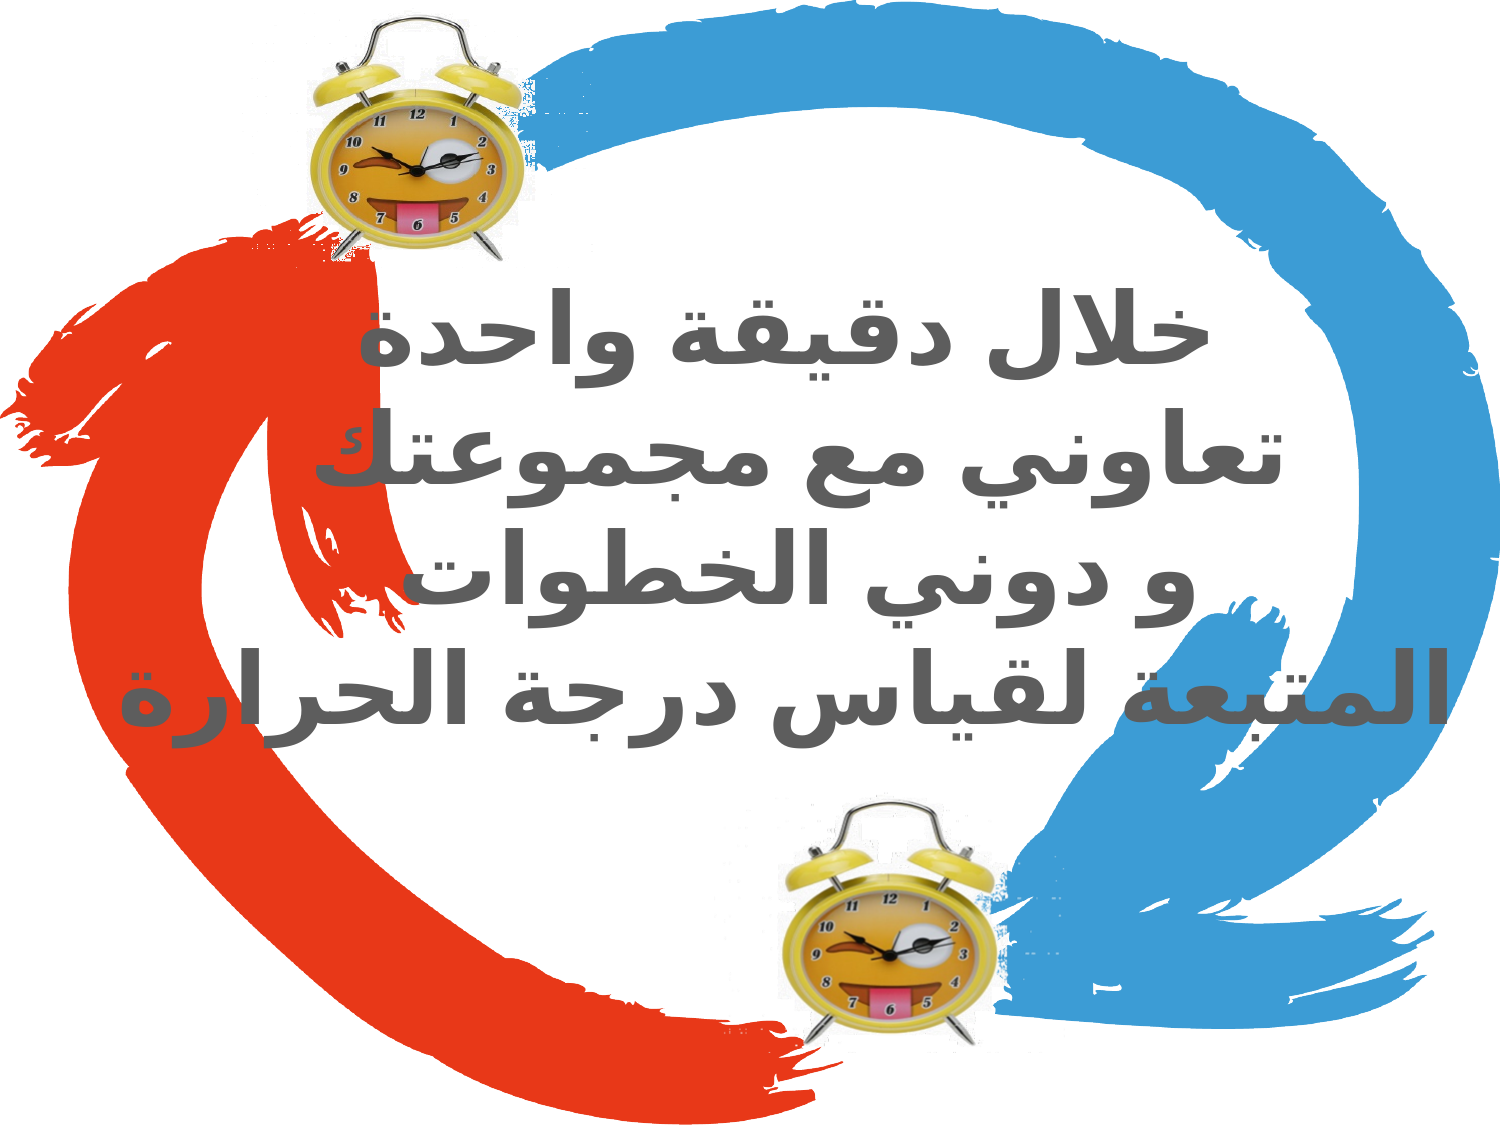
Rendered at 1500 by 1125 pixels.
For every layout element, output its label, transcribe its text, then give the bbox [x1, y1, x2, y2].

picture [0, 0, 1500, 1125]
text_box خلال دقيقة واحدة تعاوني مع مجموعتك و دوني الخطوات المتبعة لقياس درجة الحرارة [102, 256, 1472, 752]
